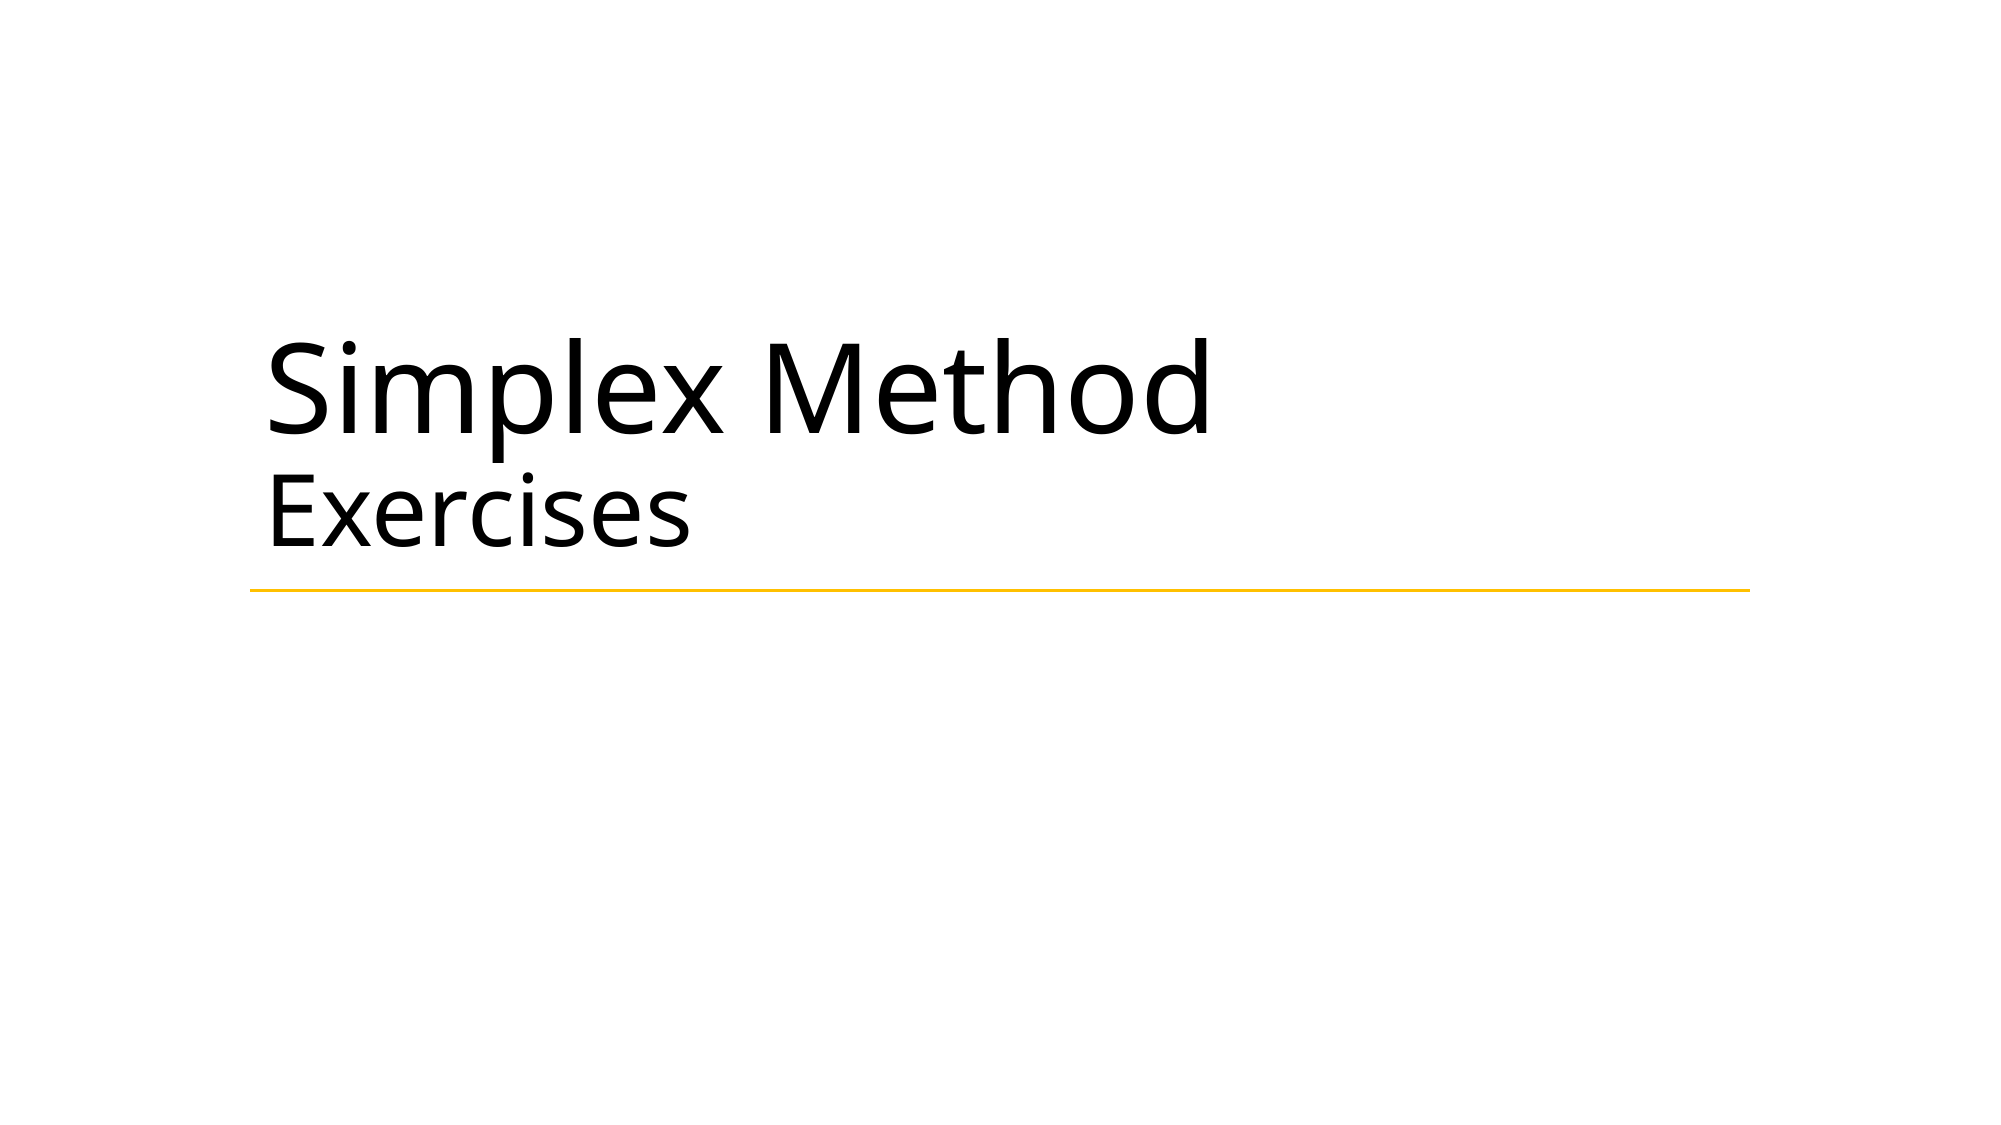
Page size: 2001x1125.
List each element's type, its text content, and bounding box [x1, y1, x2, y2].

title Simplex Method Exercises [249, 184, 1750, 576]
